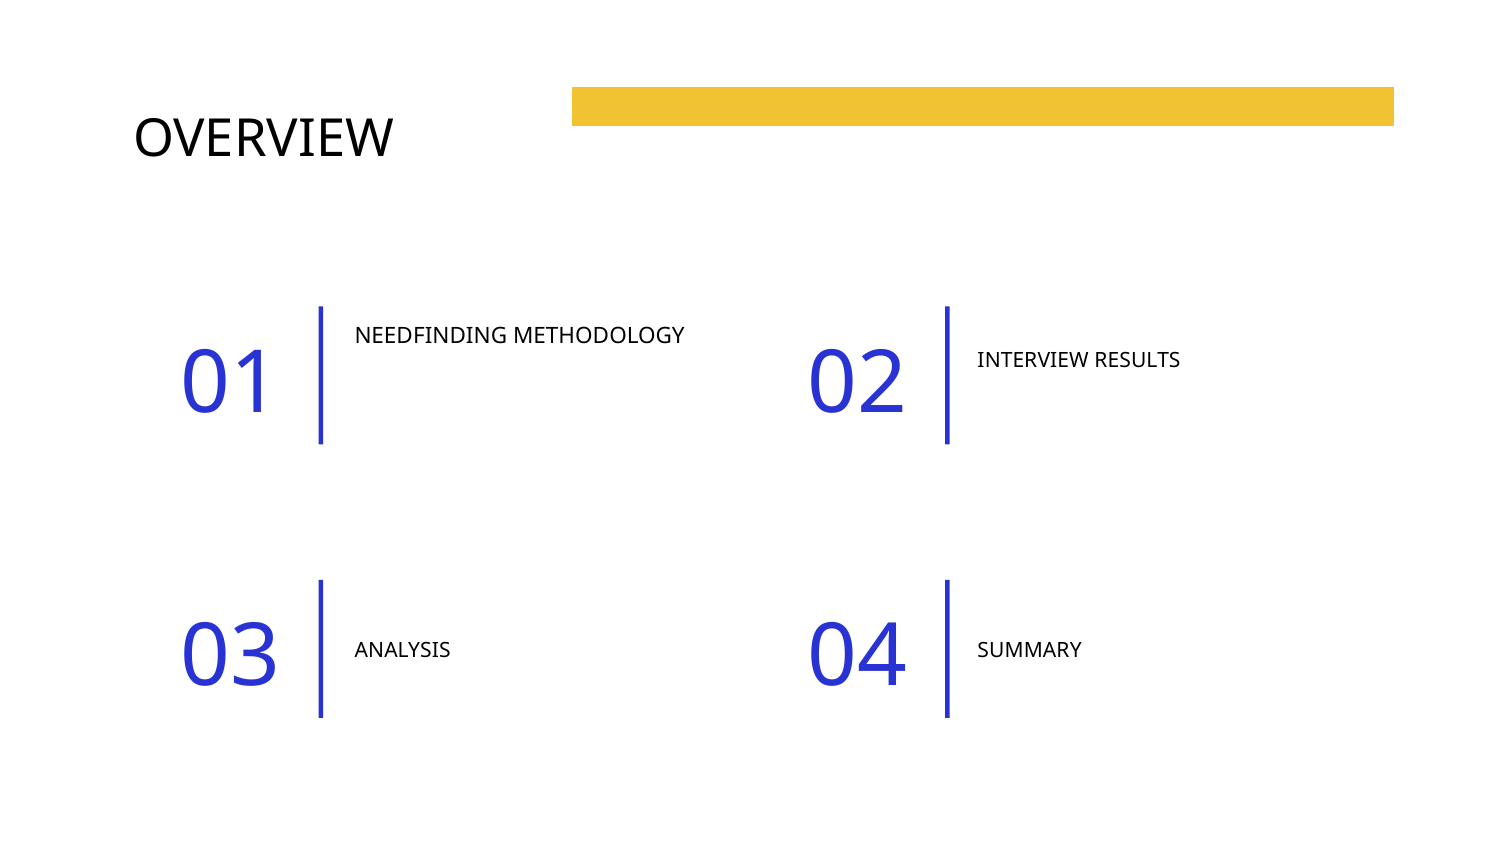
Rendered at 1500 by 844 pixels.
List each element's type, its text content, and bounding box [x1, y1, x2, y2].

list NEEDFINDING METHODOLOGY [339, 305, 755, 363]
text_box [945, 579, 950, 718]
text_box [318, 579, 324, 718]
title OVERVIEW [117, 88, 610, 184]
text_box ANALYSIS [339, 621, 754, 677]
text_box [945, 306, 950, 445]
text_box 03 [143, 579, 296, 718]
text_box [318, 306, 324, 445]
text_box 01 [143, 306, 296, 445]
text_box SUMMARY [962, 621, 1377, 677]
text_box INTERVIEW RESULTS [962, 331, 1338, 387]
text_box 04 [770, 579, 922, 718]
text_box 02 [770, 306, 922, 445]
text_box [572, 87, 1394, 126]
